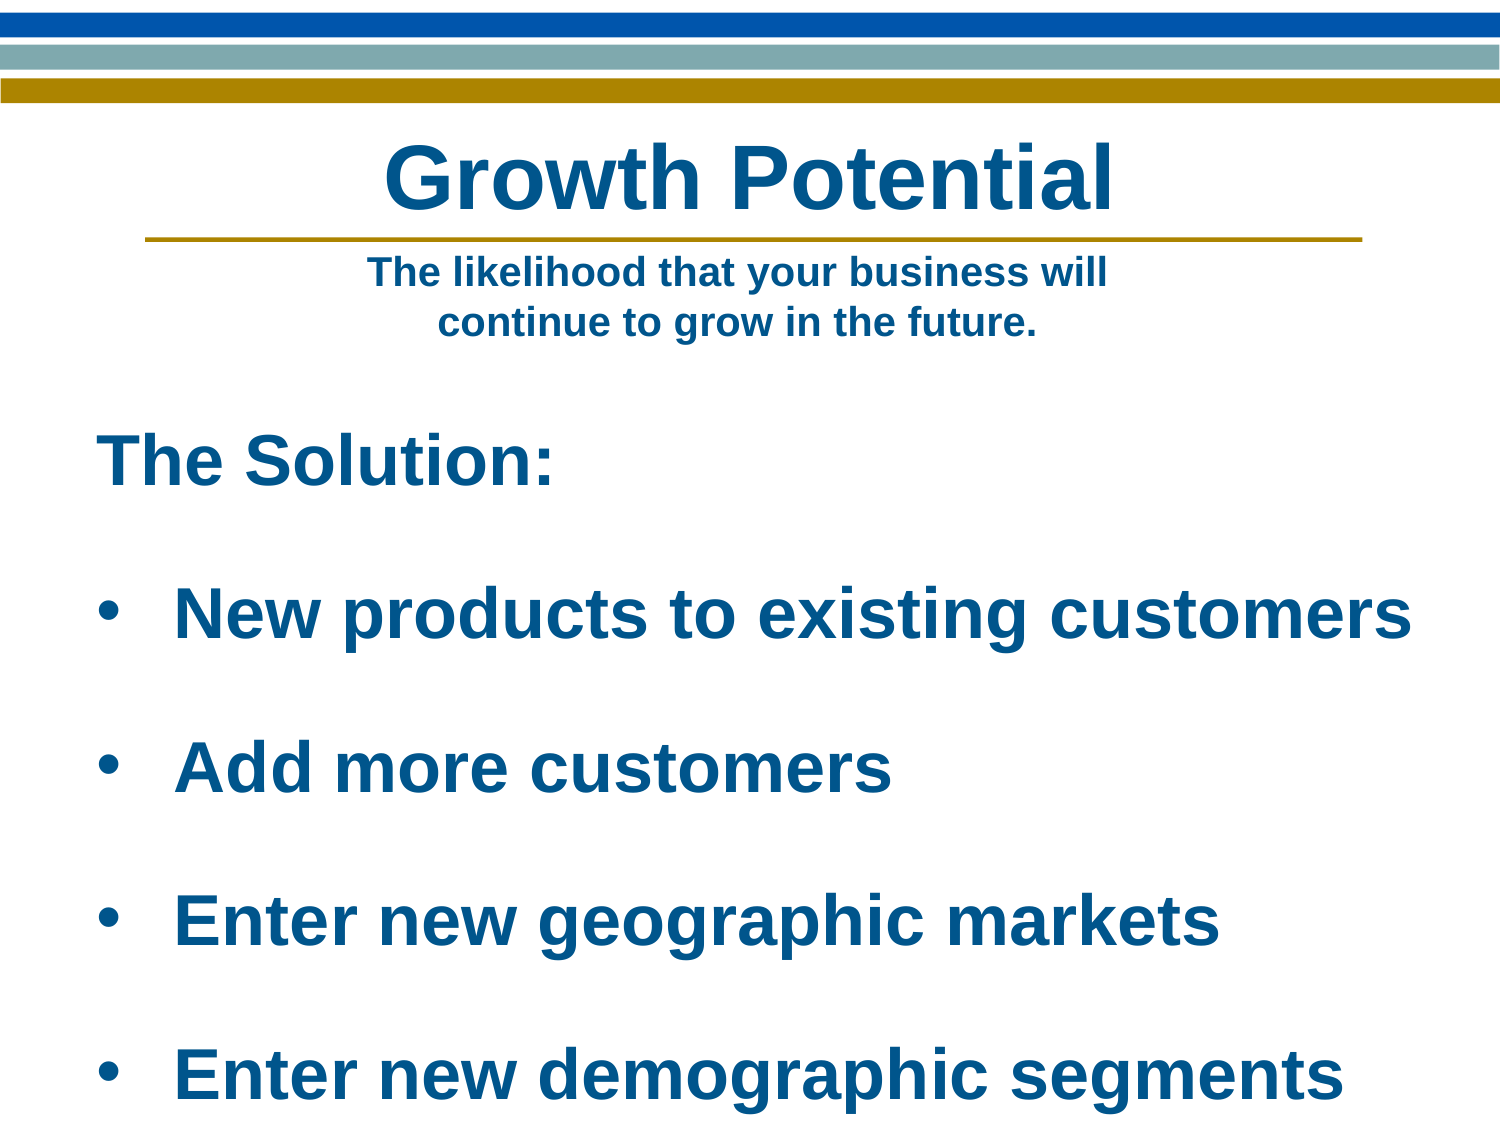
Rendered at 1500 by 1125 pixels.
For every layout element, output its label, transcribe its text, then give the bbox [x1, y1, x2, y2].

text_box [143, 235, 1364, 244]
text_box [124, 449, 1388, 511]
text_box [0, 76, 1500, 105]
text_box [0, 42, 1500, 72]
list The Solution: New products to existing customers Add more customers Enter new geographic markets Enter new demographic segments [81, 362, 1432, 1125]
text_box The likelihood that your business will continue to grow in the future. [262, 237, 1213, 353]
title Growth Potential [75, 108, 1425, 112]
text_box [0, 10, 1500, 40]
text_box [74, 112, 1425, 247]
